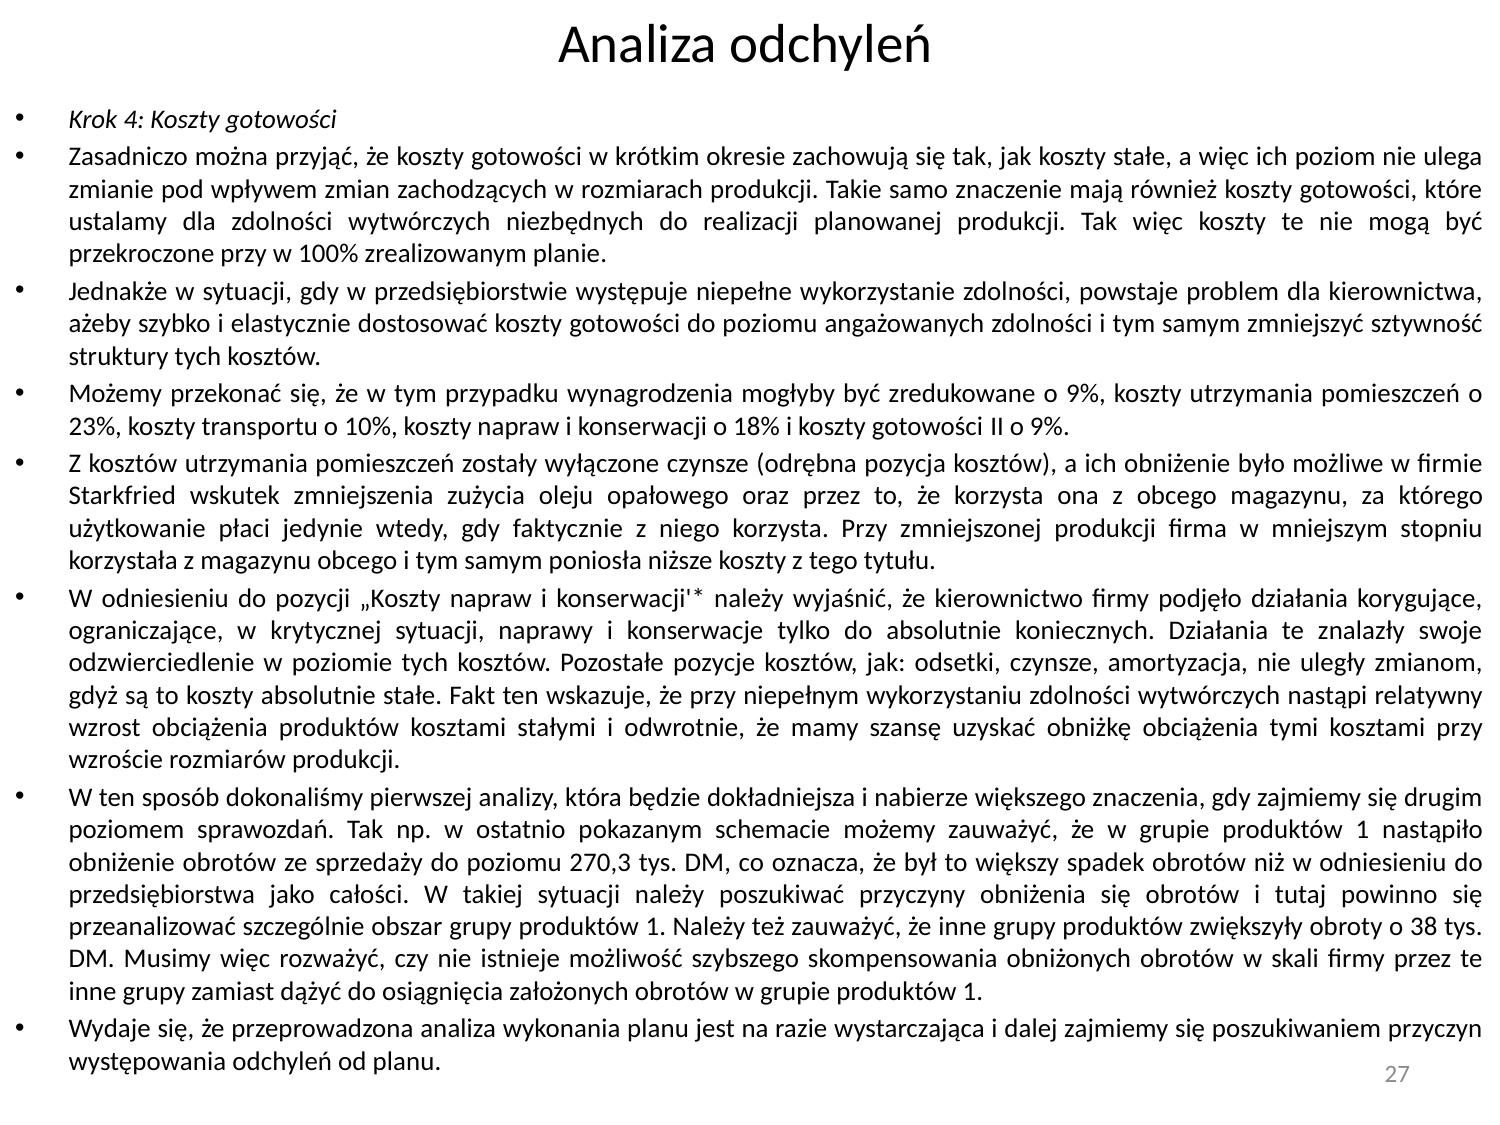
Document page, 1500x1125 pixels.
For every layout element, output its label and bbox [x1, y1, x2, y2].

list [0, 93, 1500, 1090]
slide_number [1074, 1042, 1425, 1103]
title [70, 0, 1421, 82]
